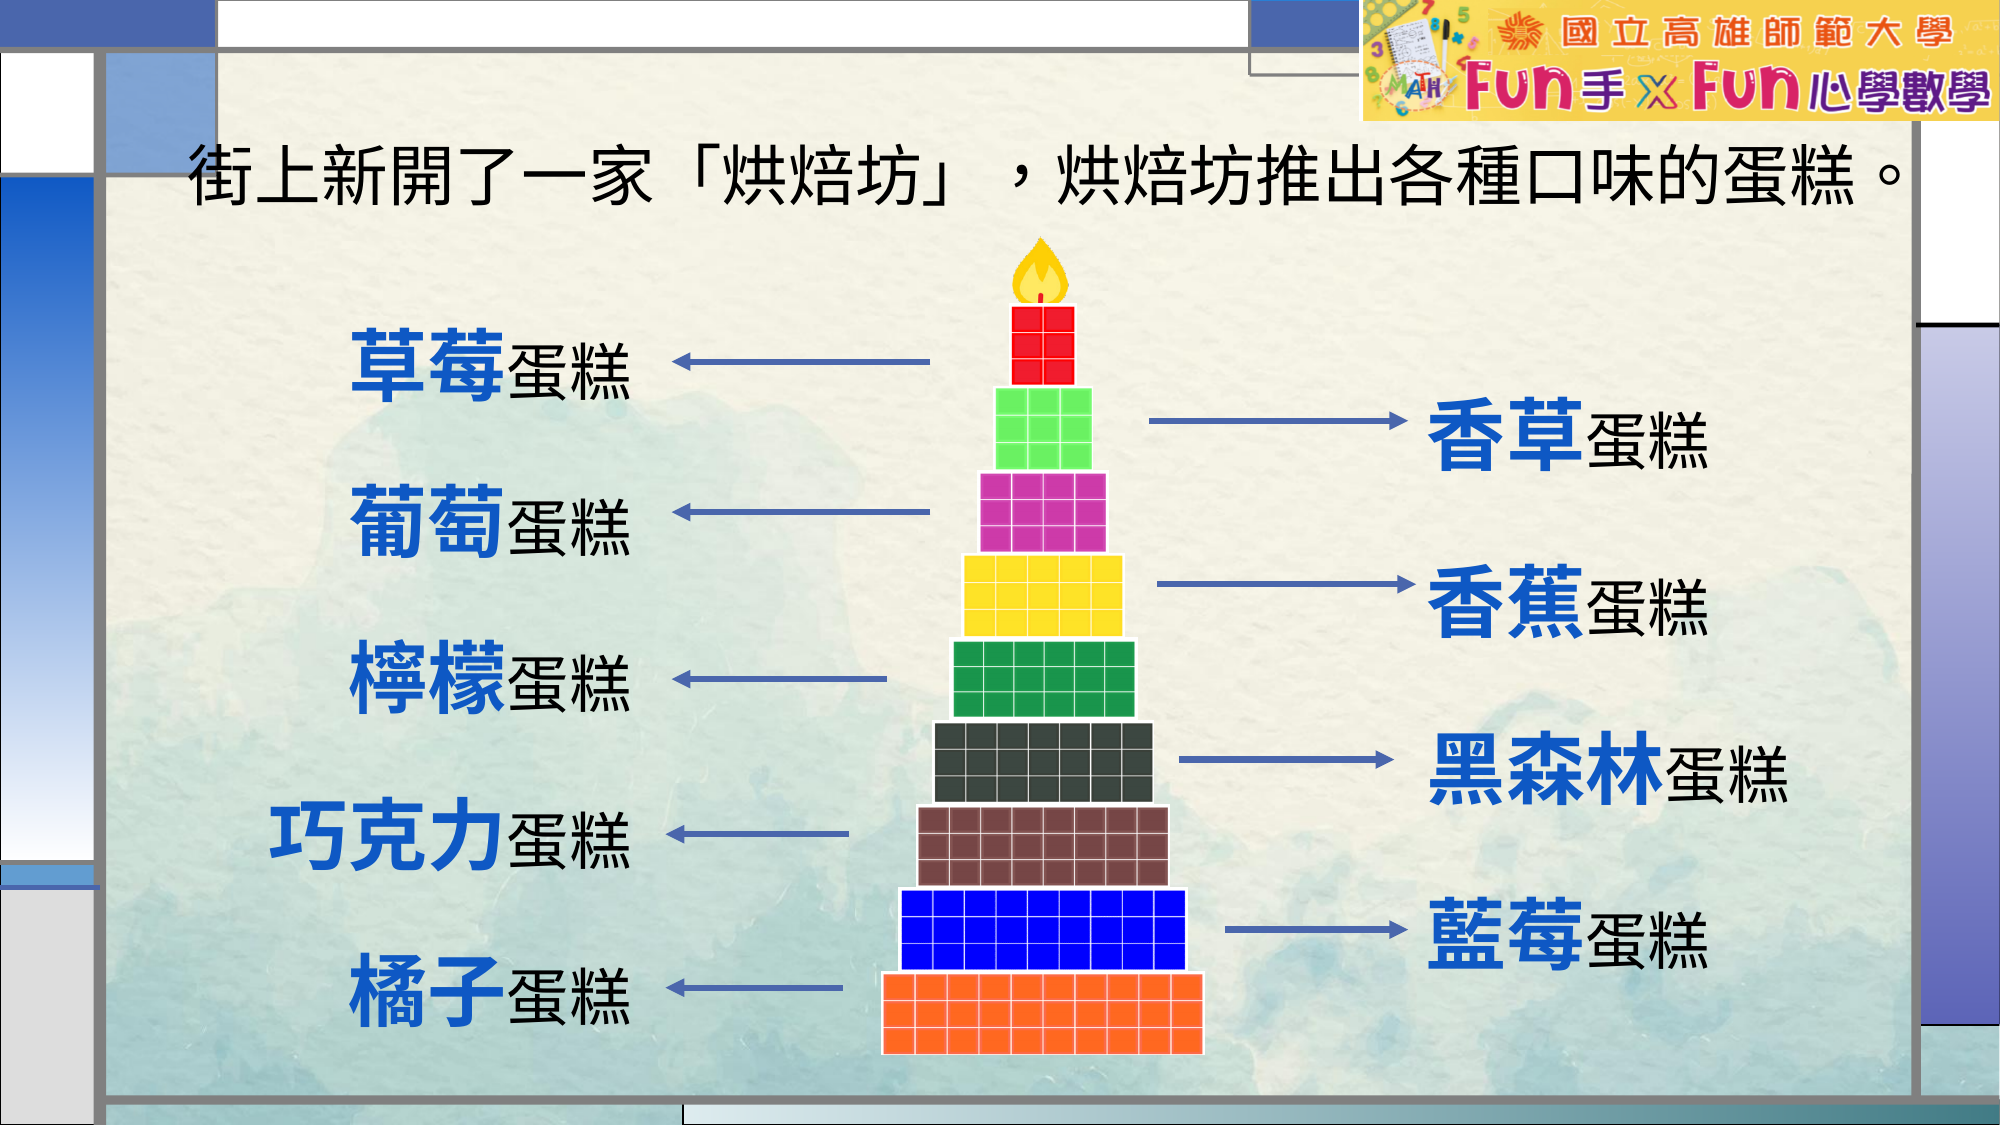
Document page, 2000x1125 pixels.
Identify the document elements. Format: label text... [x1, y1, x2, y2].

picture [1921, 1026, 2000, 1095]
text_box 香草蛋糕 香蕉蛋糕 黑森林蛋糕 藍莓蛋糕 [1412, 306, 1827, 988]
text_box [881, 233, 1205, 1055]
picture [107, 0, 2000, 1095]
picture [107, 1105, 682, 1125]
text_box 草莓蛋糕 葡萄蛋糕 檸檬蛋糕 巧克力蛋糕 橘子蛋糕 [243, 247, 647, 1044]
text_box 街上新開了一家「烘焙坊」，烘焙坊推出各種口味的蛋糕。 [173, 126, 1886, 222]
